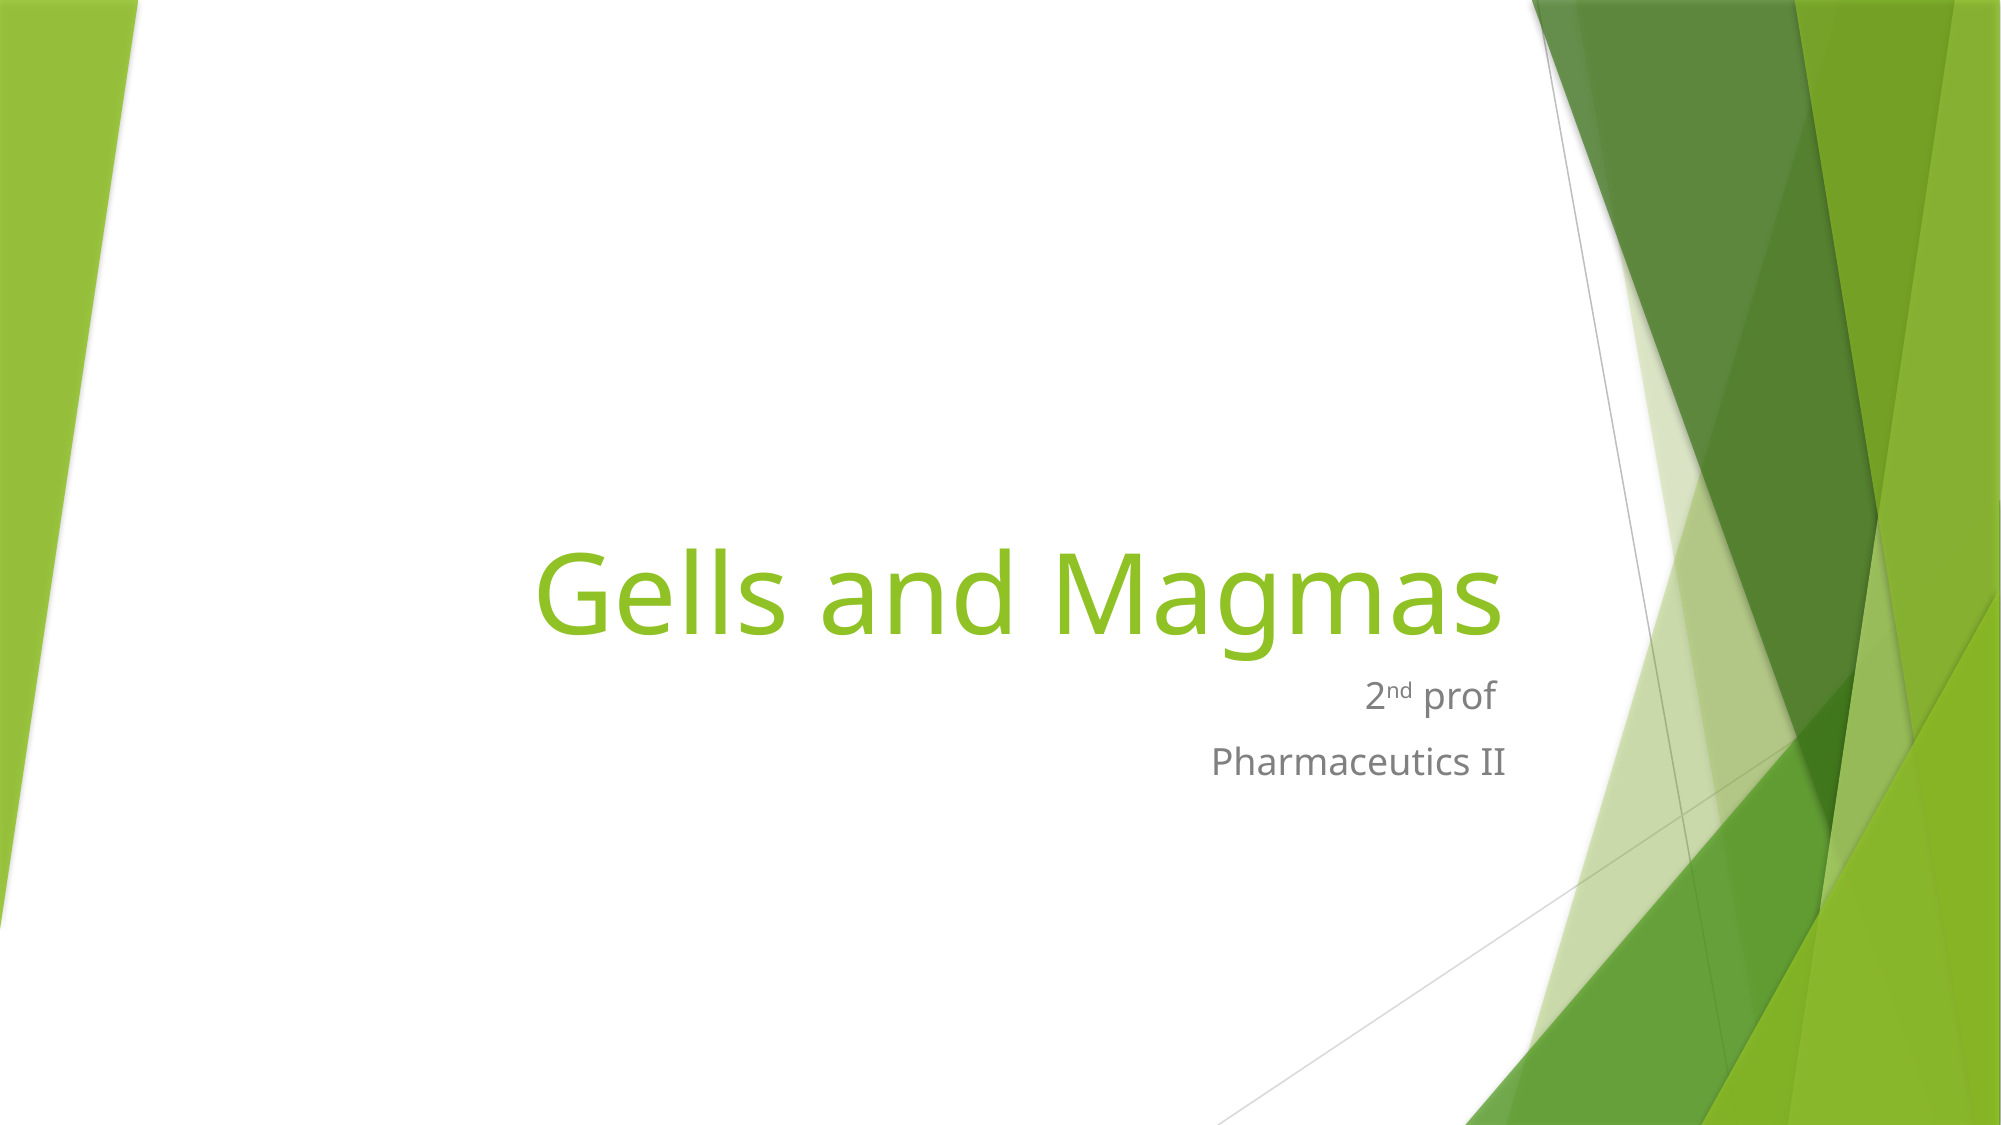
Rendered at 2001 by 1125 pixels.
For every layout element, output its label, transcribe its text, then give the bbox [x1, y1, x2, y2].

title Gells and Magmas [247, 394, 1522, 664]
subtitle 2nd prof Pharmaceutics II [247, 664, 1522, 845]
